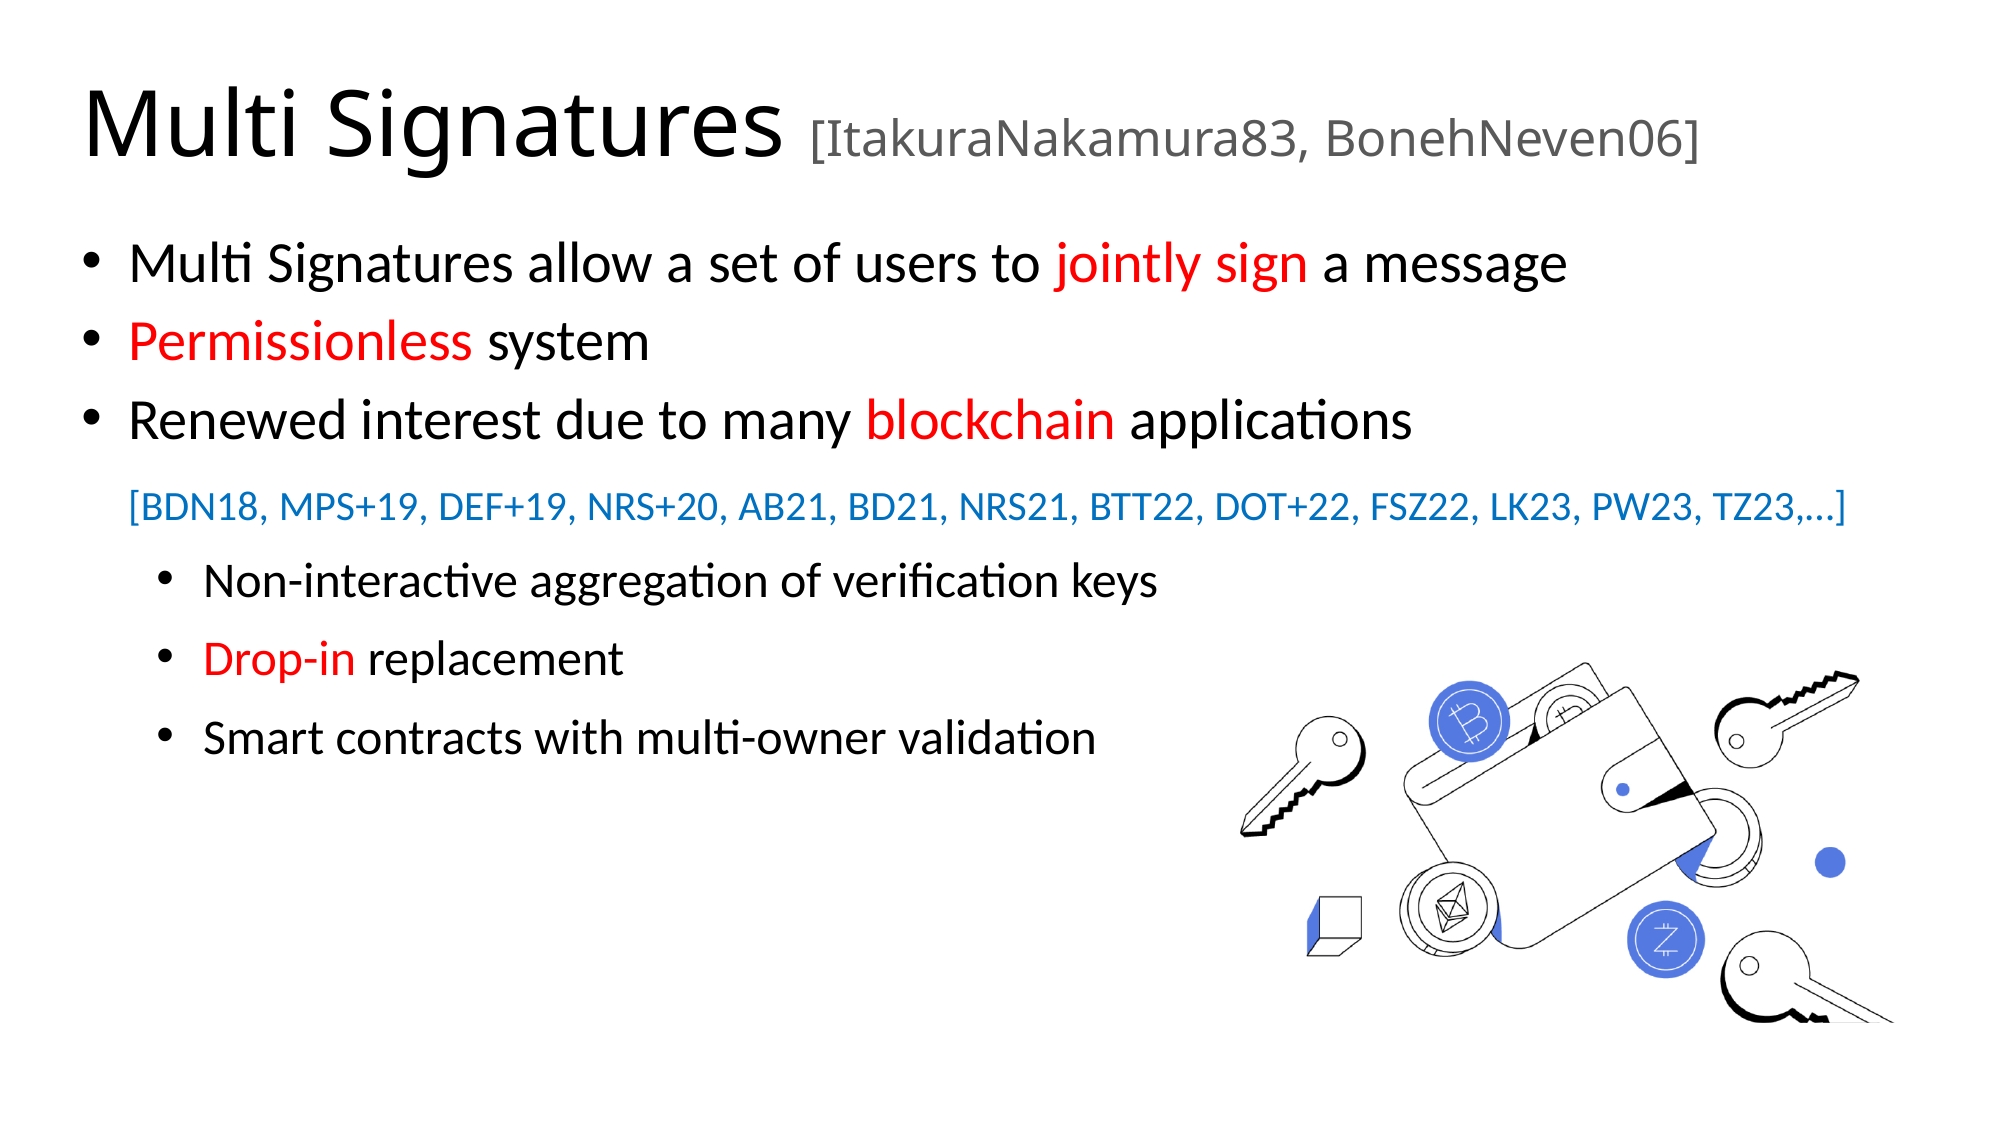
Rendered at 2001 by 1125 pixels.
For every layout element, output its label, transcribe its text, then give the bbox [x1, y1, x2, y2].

title Multi Signatures [ItakuraNakamura83, BonehNeven06] [66, 3, 1802, 208]
text_box Multi Signatures allow a set of users to jointly sign a message Permissionless system Renewed interest due to many blockchain applications [BDN18, MPS+19, DEF+19, NRS+20, AB21, BD21, NRS21, BTT22, DOT+22, FSZ22, LK23, PW23, TZ23,…] Non-interactive aggregation of verification keys Drop-in replacement Smart contracts with multi-owner validation [66, 208, 1967, 772]
picture [1196, 618, 1916, 1023]
